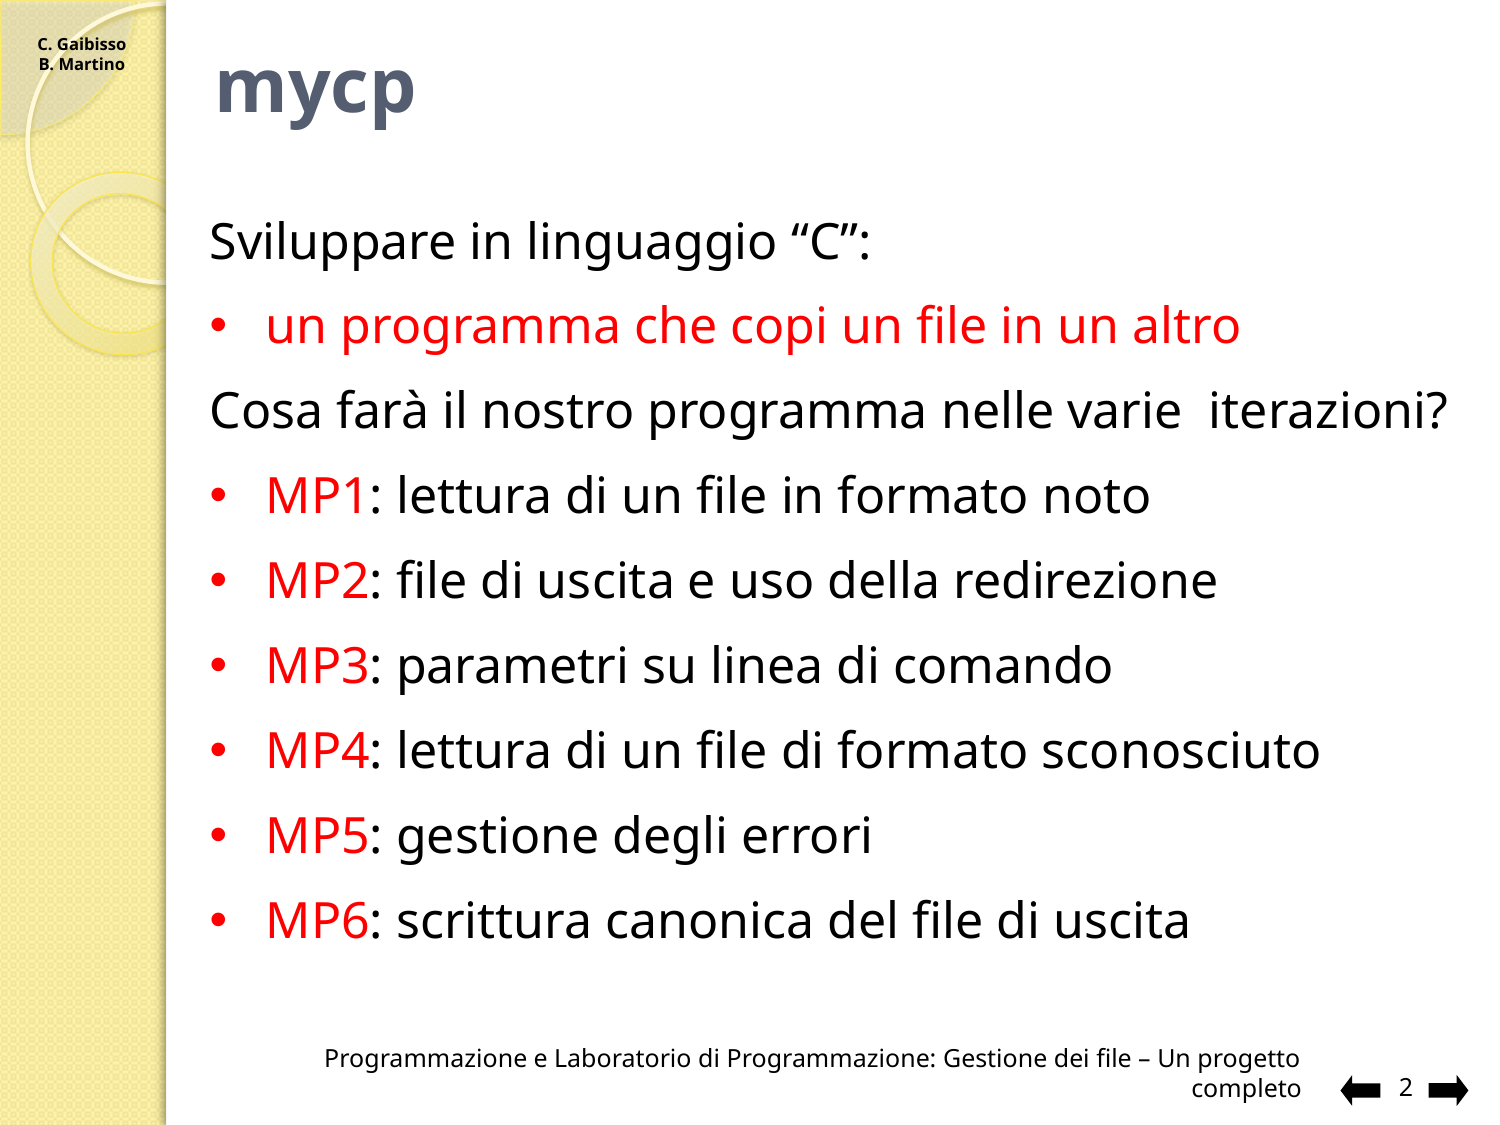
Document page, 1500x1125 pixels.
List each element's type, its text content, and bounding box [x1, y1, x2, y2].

slide_number 2 [1324, 1034, 1488, 1113]
title mycp [199, 29, 1430, 136]
text_box Sviluppare in linguaggio “C”: un programma che copi un file in un altro Cosa farà il nostro programma nelle varie iterazioni? MP1: lettura di un file in formato noto MP2: file di uscita e uso della redirezione MP3: parametri su linea di comando MP4: lettura di un file di formato sconosciuto MP5: gestione degli errori MP6: scrittura canonica del file di uscita [194, 201, 1500, 957]
footer Programmazione e Laboratorio di Programmazione: Gestione dei file – Un progetto completo [258, 1031, 1317, 1111]
